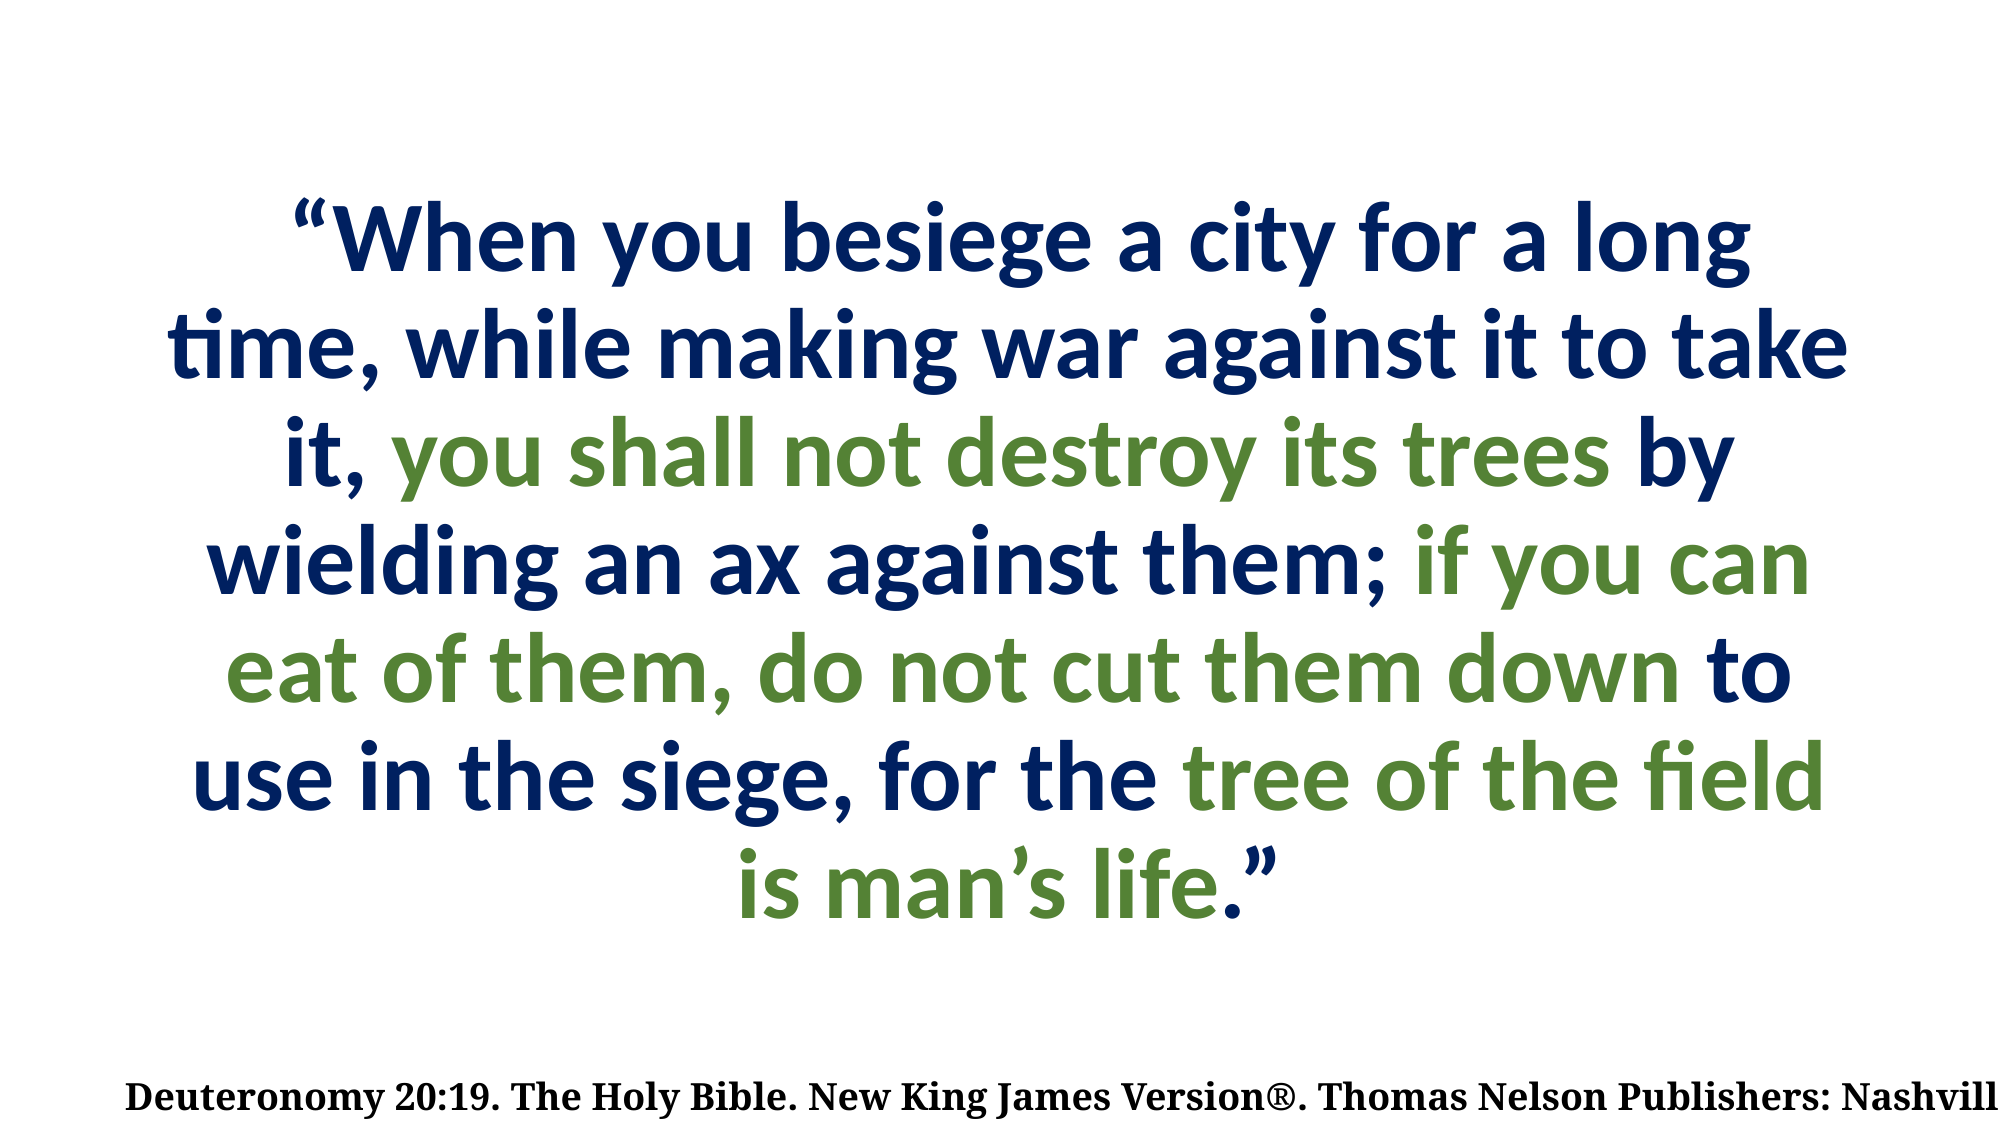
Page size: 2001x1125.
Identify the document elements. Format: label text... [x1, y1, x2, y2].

text_box Deuteronomy 20:19. The Holy Bible. New King James Version®. Thomas Nelson Publishers: Nashville, TN, © 1982. [110, 1065, 2000, 1125]
title “When you besiege a city for a long time, while making war against it to take it, you shall not destroy its trees by wielding an ax against them; if you can eat of them, do not cut them down to use in the siege, for the tree of the field is man’s life.” [147, 453, 1873, 672]
